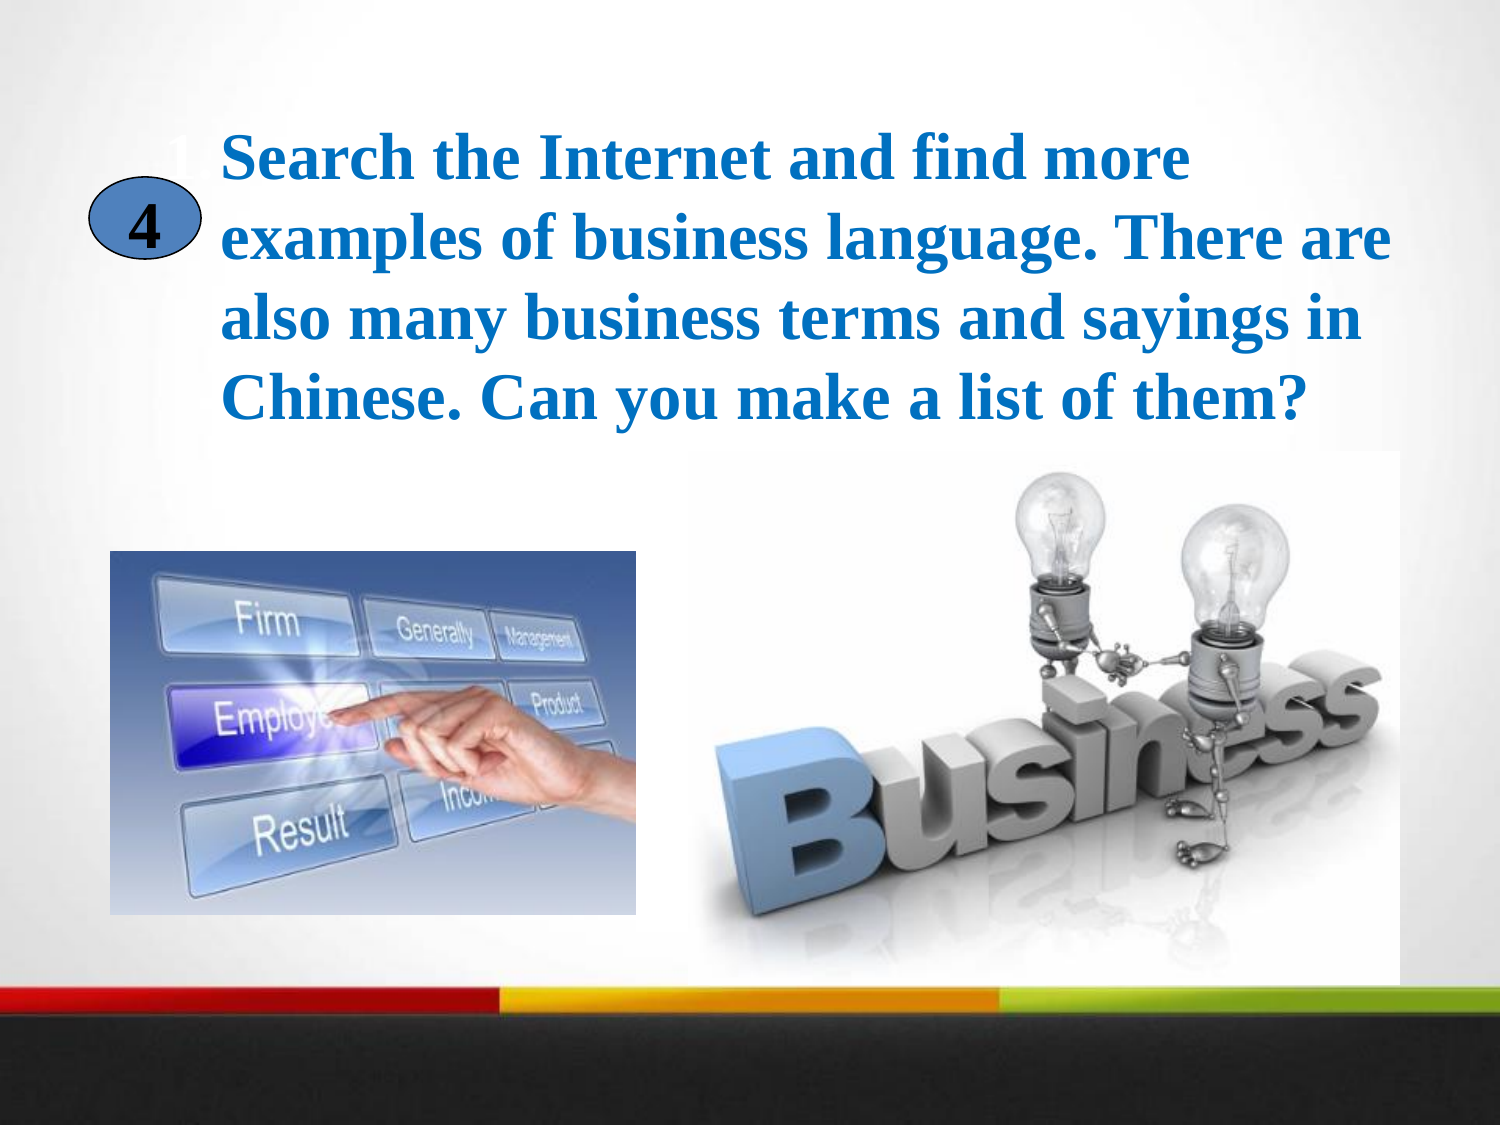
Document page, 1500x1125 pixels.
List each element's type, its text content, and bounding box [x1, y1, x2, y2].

text_box Search the Internet and find more examples of business language. There are also many business terms and sayings in Chinese. Can you make a list of them? [149, 105, 1450, 440]
text_box 4 [88, 176, 202, 260]
picture [0, 0, 1500, 1125]
